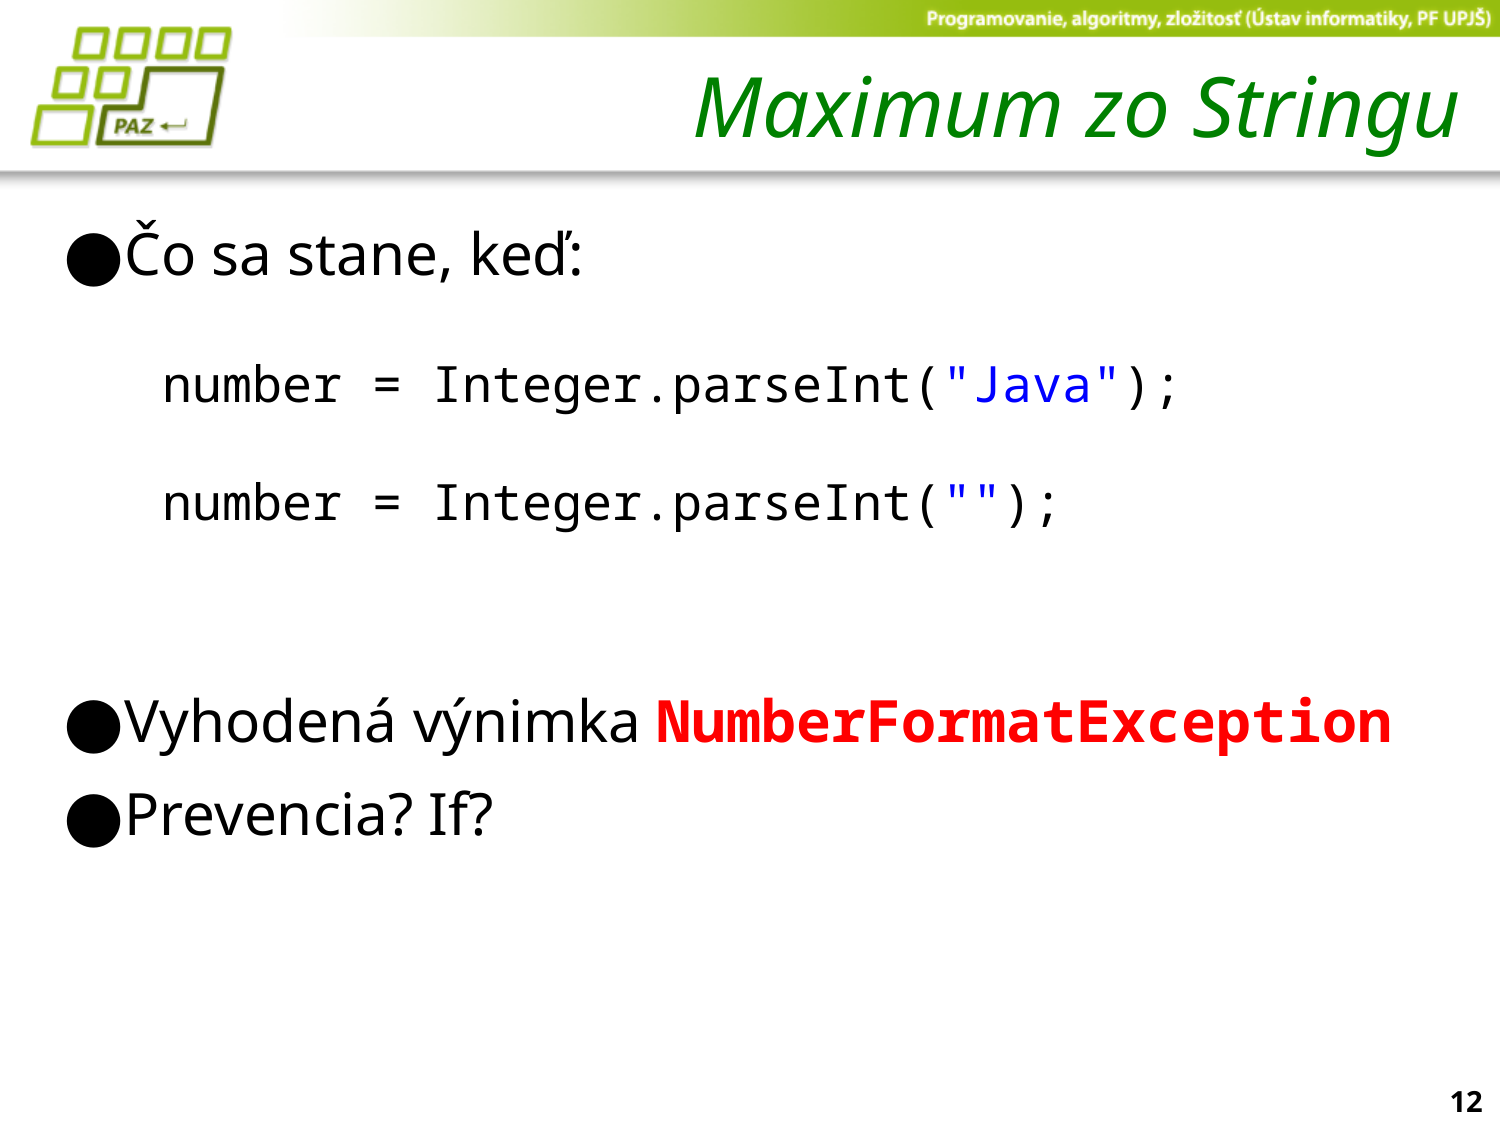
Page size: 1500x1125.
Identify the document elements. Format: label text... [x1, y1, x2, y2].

picture [0, 0, 1500, 1125]
title Maximum zo Stringu [343, 46, 1477, 251]
text_box number = Integer.parseInt("Java"); [147, 345, 1359, 420]
list Čo sa stane, keď: Vyhodená výnimka NumberFormatException Prevencia? If? [48, 209, 1456, 1080]
text_box number = Integer.parseInt(""); [147, 463, 1359, 538]
